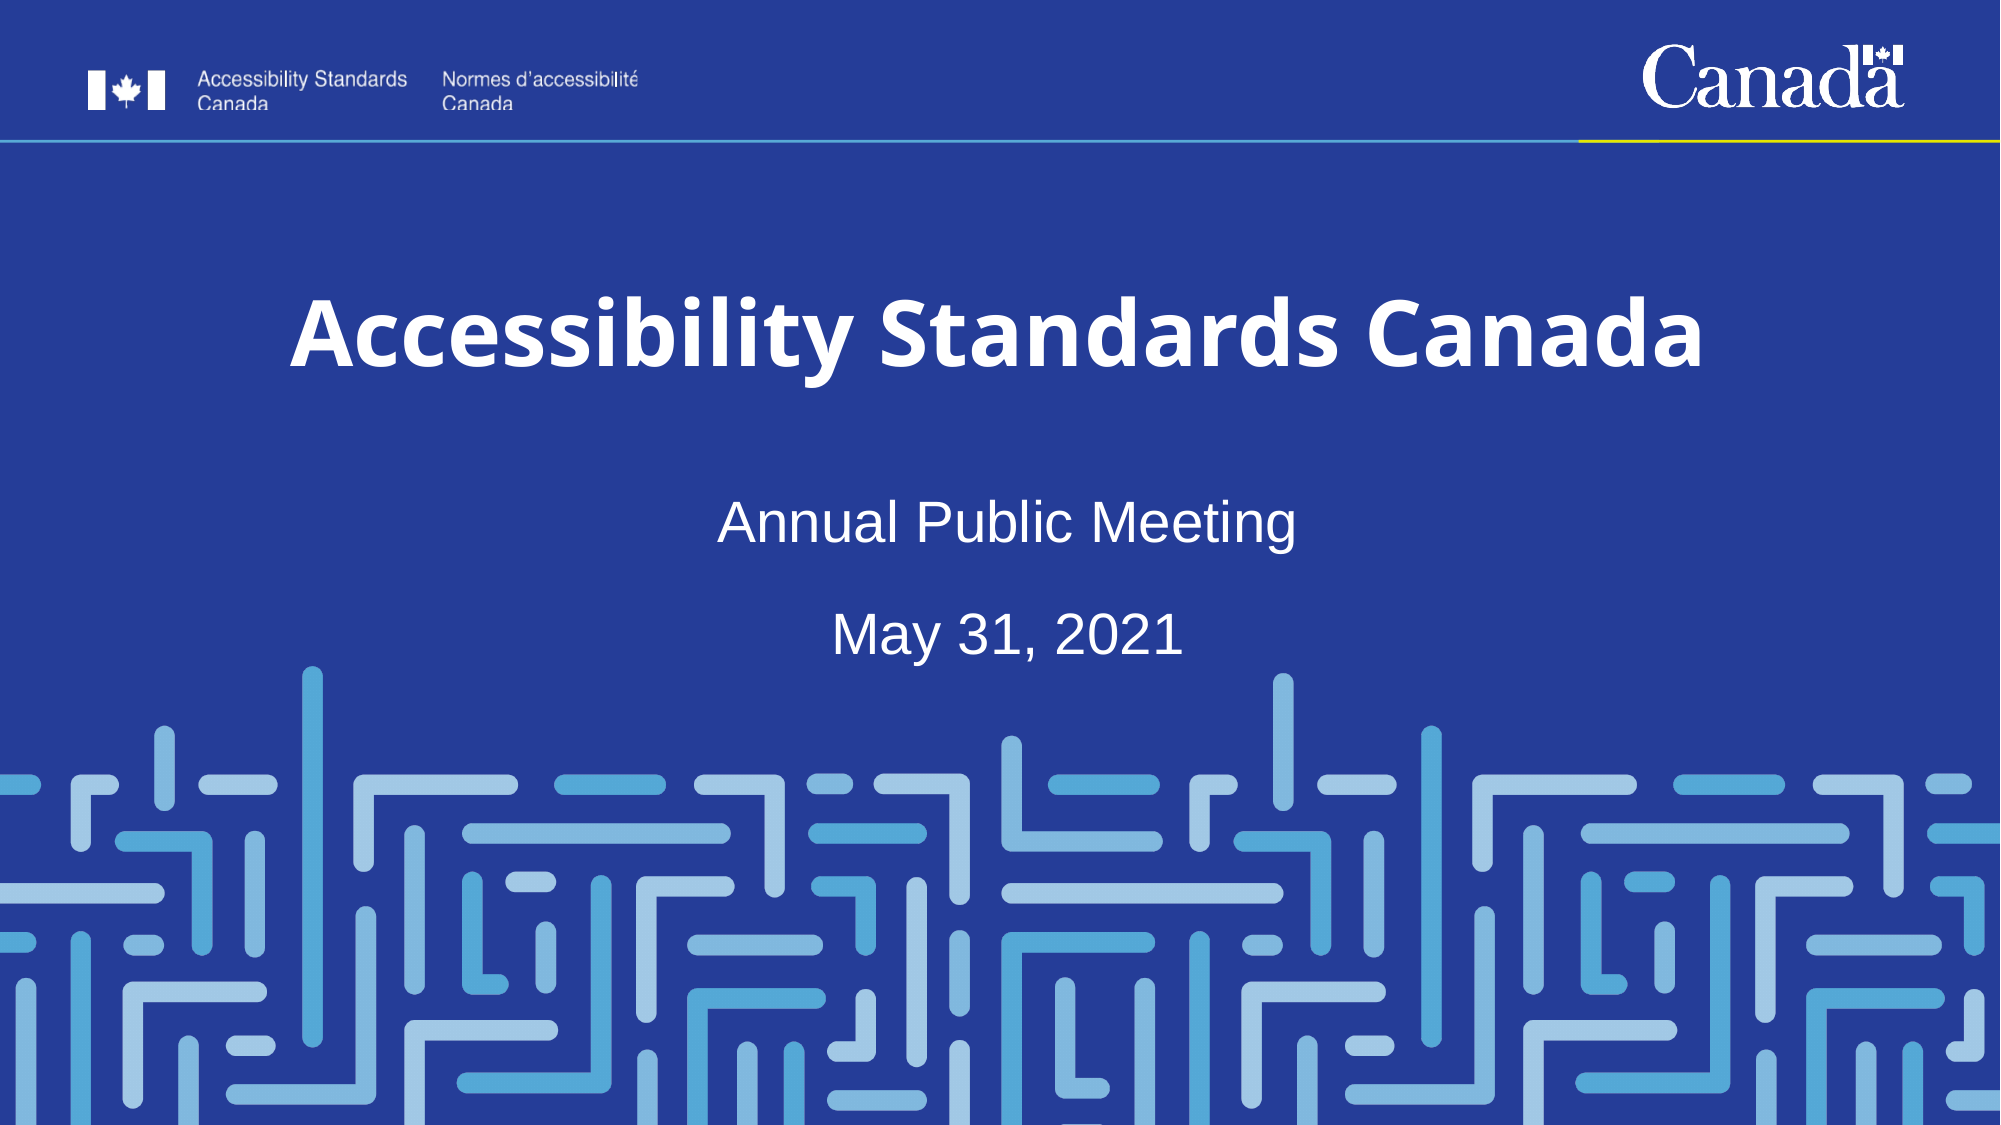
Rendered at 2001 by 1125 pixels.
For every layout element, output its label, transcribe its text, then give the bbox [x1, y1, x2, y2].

picture [1706, 98, 1718, 105]
picture [1874, 98, 1887, 105]
title Accessibility Standards Canada [108, 218, 1891, 455]
picture [1791, 98, 1803, 105]
subtitle Annual Public Meeting May 31, 2021 [539, 489, 1478, 668]
picture [0, 143, 2000, 1125]
picture [1832, 98, 1849, 105]
picture [1661, 98, 1689, 105]
picture [0, 98, 2000, 139]
